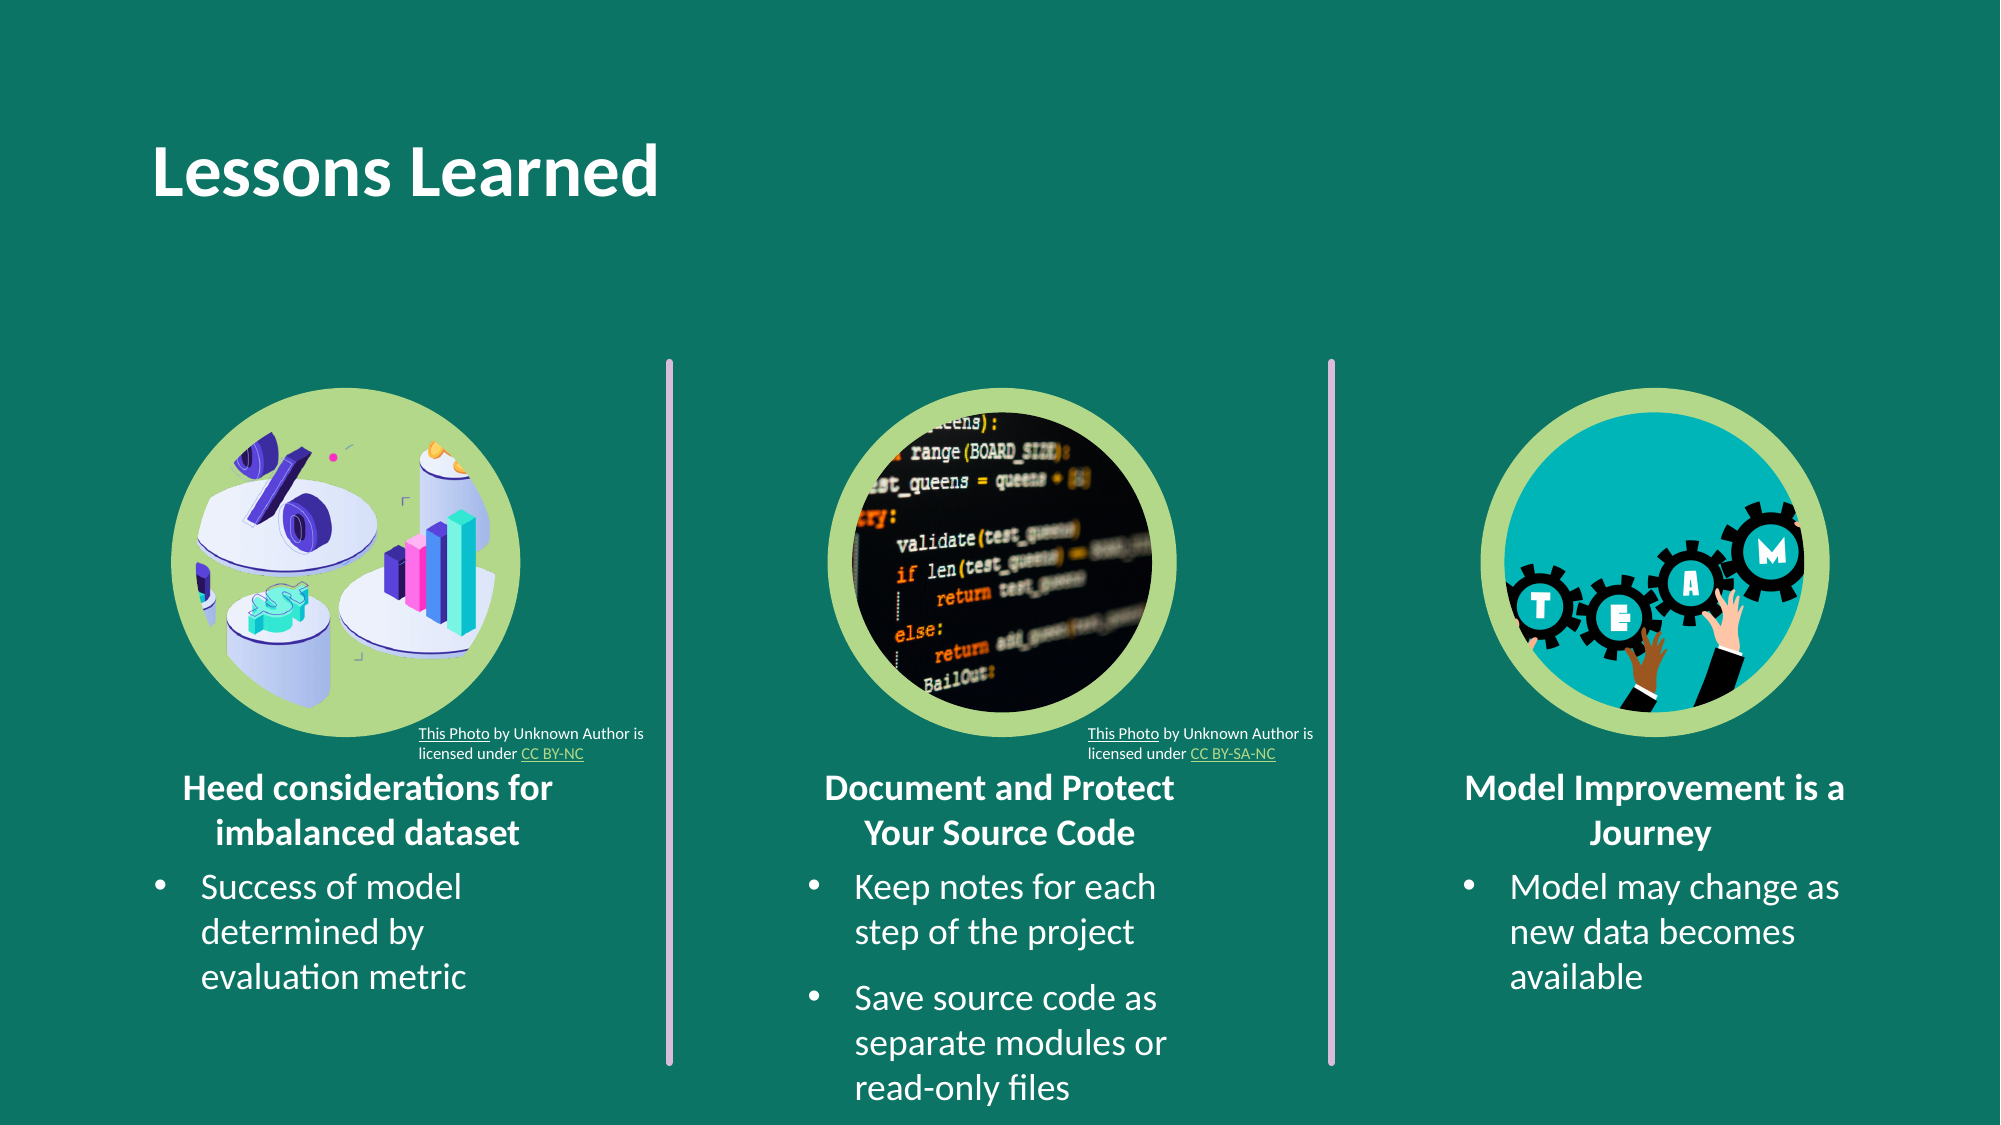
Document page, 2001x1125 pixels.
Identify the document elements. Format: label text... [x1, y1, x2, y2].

picture [195, 412, 496, 713]
title Lessons Learned [137, 59, 1752, 273]
list Document and Protect Your Source Code [792, 755, 1208, 831]
list Model may change as new data becomes available [1447, 854, 1863, 991]
list Keep notes for each step of the project Save source code as separate modules or read-only files [792, 854, 1208, 991]
text_box This Photo by Unknown Author is licensed under CC BY-SA-NC [1073, 715, 1374, 771]
text_box This Photo by Unknown Author is licensed under CC BY-NC [403, 715, 704, 771]
list Heed considerations for imbalanced dataset [138, 755, 598, 831]
picture [852, 412, 1153, 713]
list Model Improvement is a Journey [1447, 755, 1863, 831]
list Success of model determined by evaluation metric [138, 854, 554, 991]
picture [1504, 412, 1805, 713]
